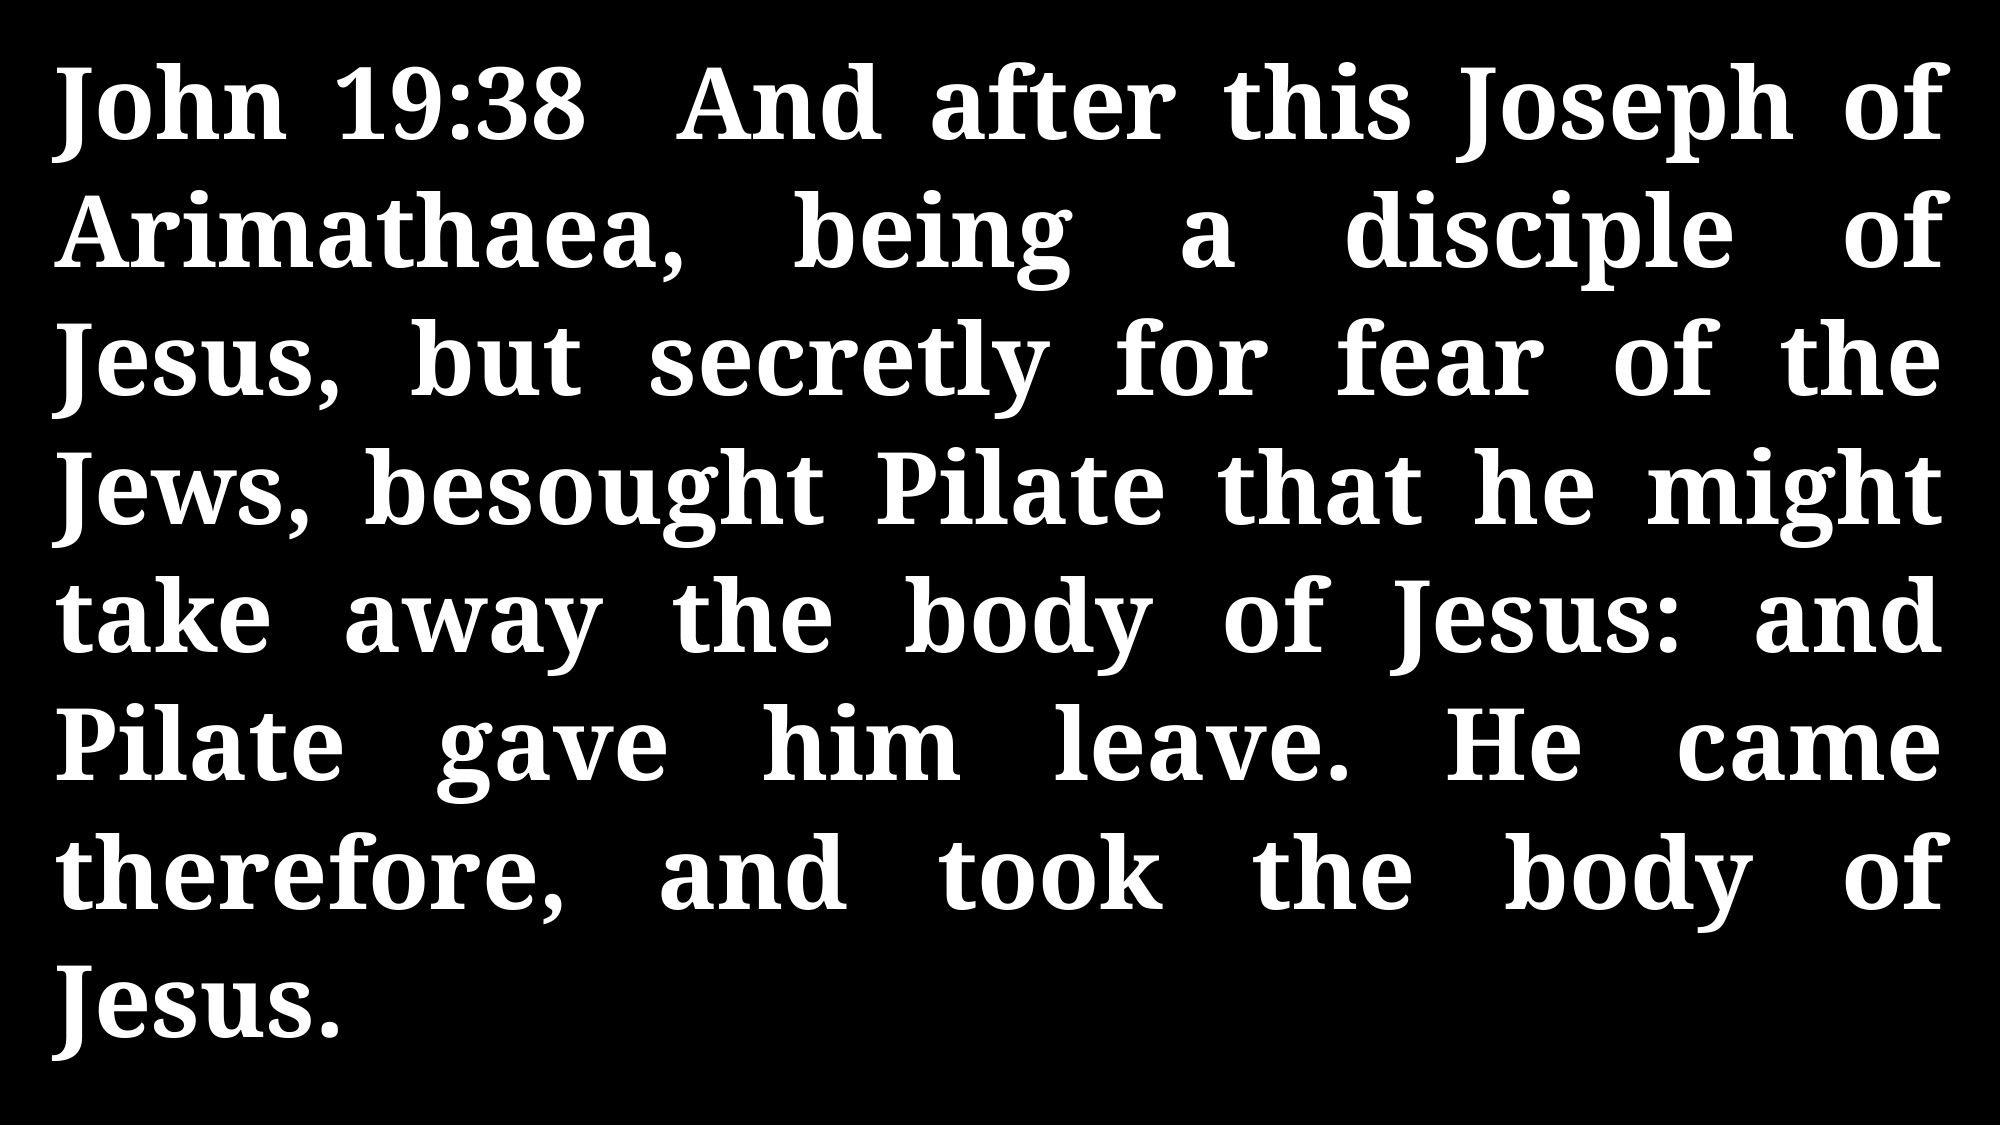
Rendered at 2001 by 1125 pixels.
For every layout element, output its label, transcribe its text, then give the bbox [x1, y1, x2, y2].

text_box John 19:38 And after this Joseph of Arimathaea, being a disciple of Jesus, but secretly for fear of the Jews, besought Pilate that he might take away the body of Jesus: and Pilate gave him leave. He came therefore, and took the body of Jesus. [39, 23, 1961, 1065]
